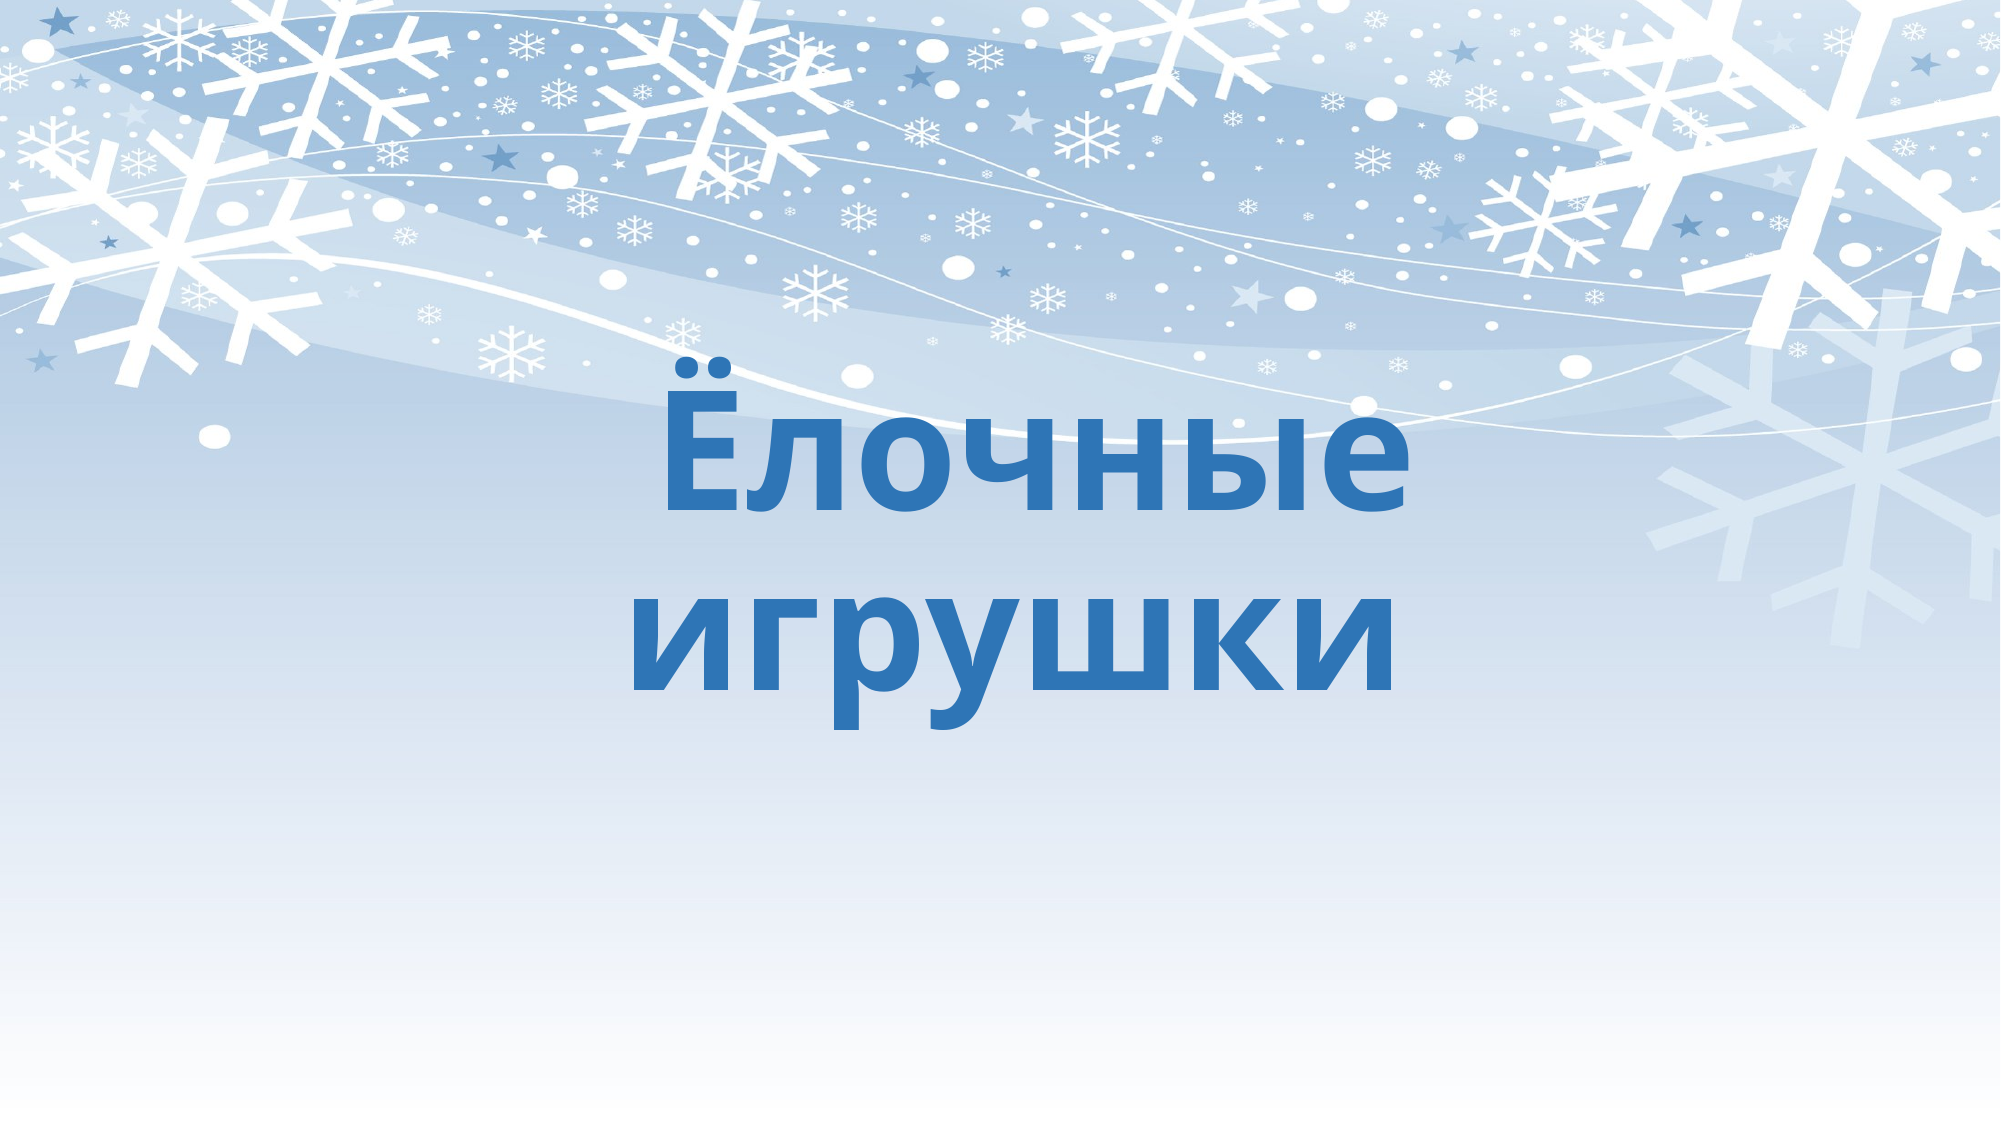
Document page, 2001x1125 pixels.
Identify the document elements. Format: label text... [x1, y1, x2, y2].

picture [0, 0, 2001, 1125]
text_box Ёлочные игрушки [373, 452, 1697, 641]
